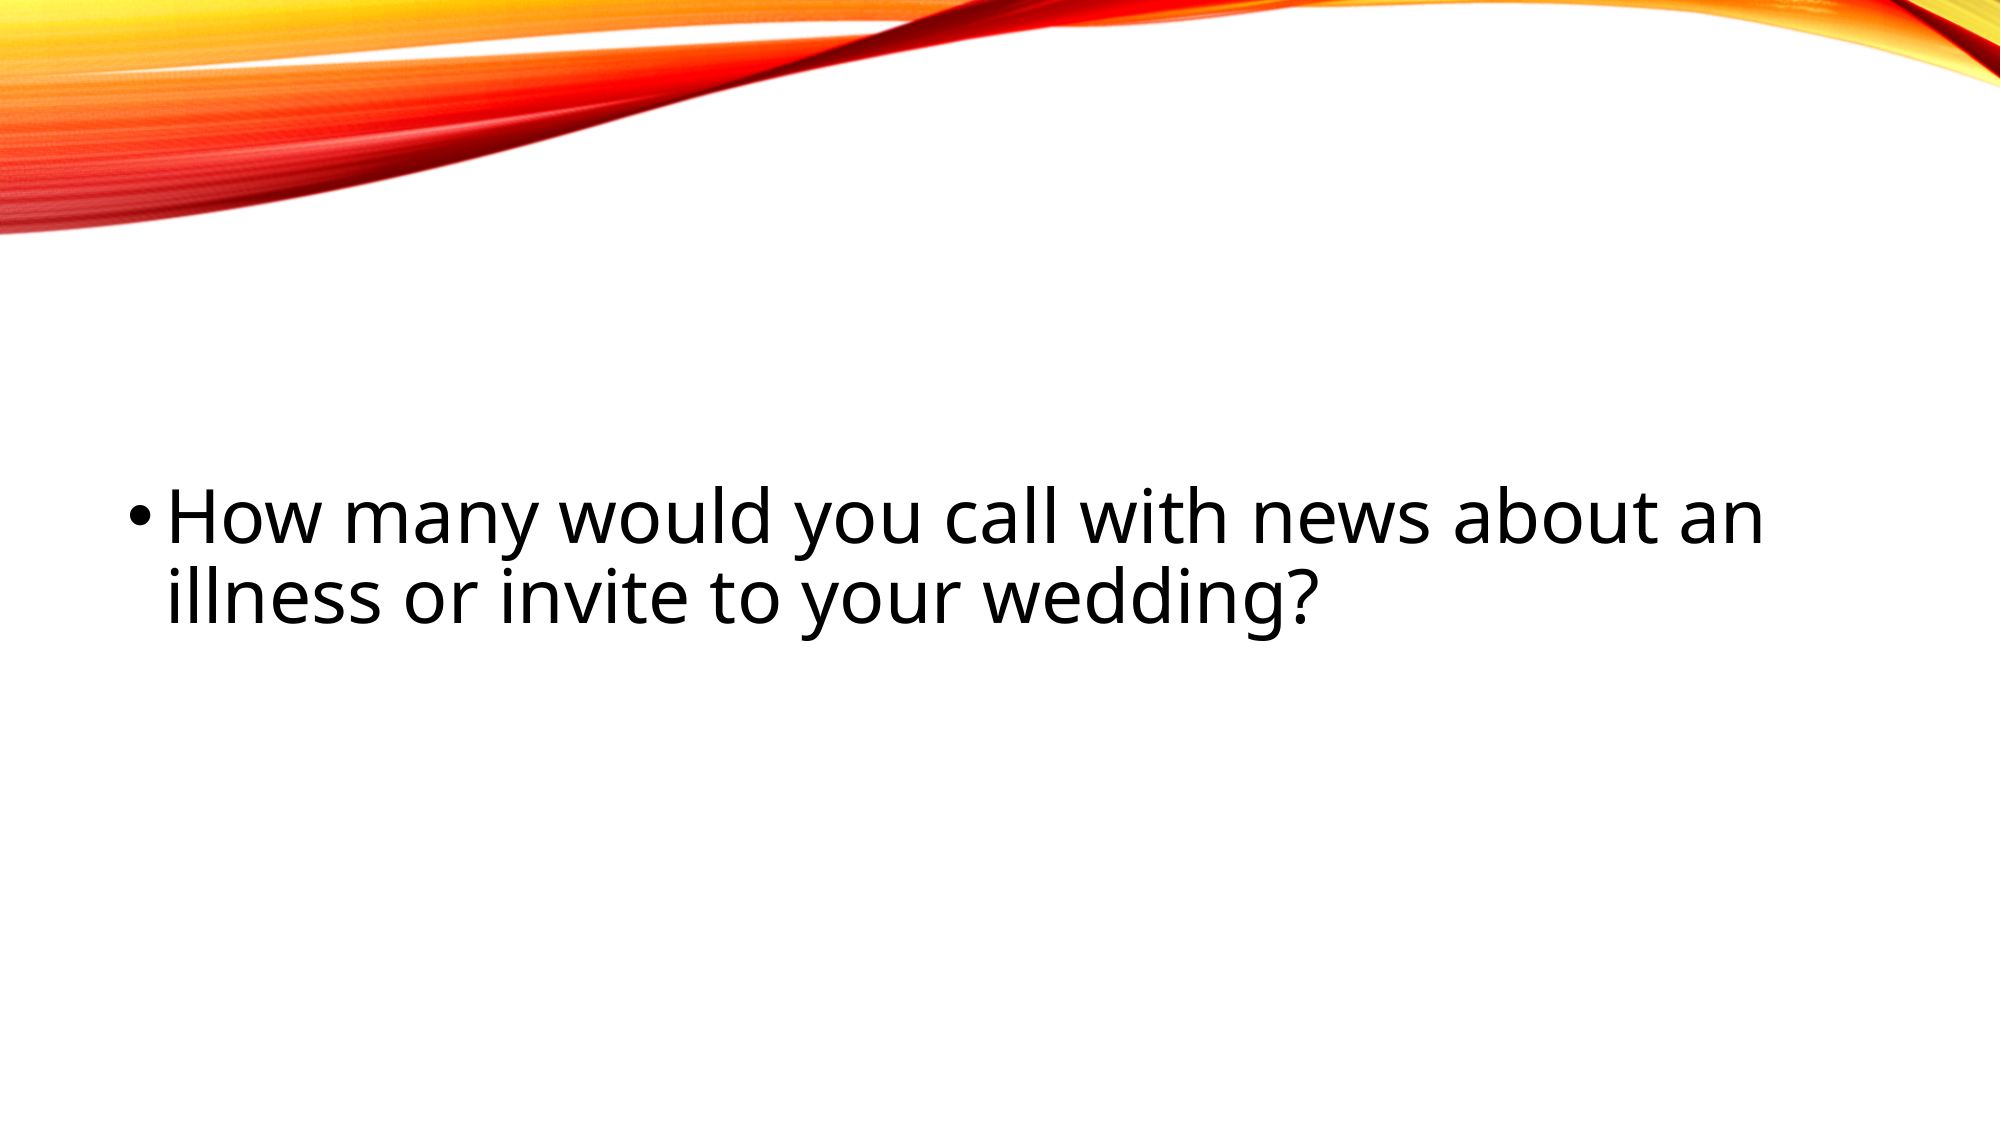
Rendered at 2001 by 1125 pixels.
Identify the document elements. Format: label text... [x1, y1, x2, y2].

list How many would you call with news about an illness or invite to your wedding? [112, 360, 1888, 1021]
picture [0, 0, 2000, 237]
